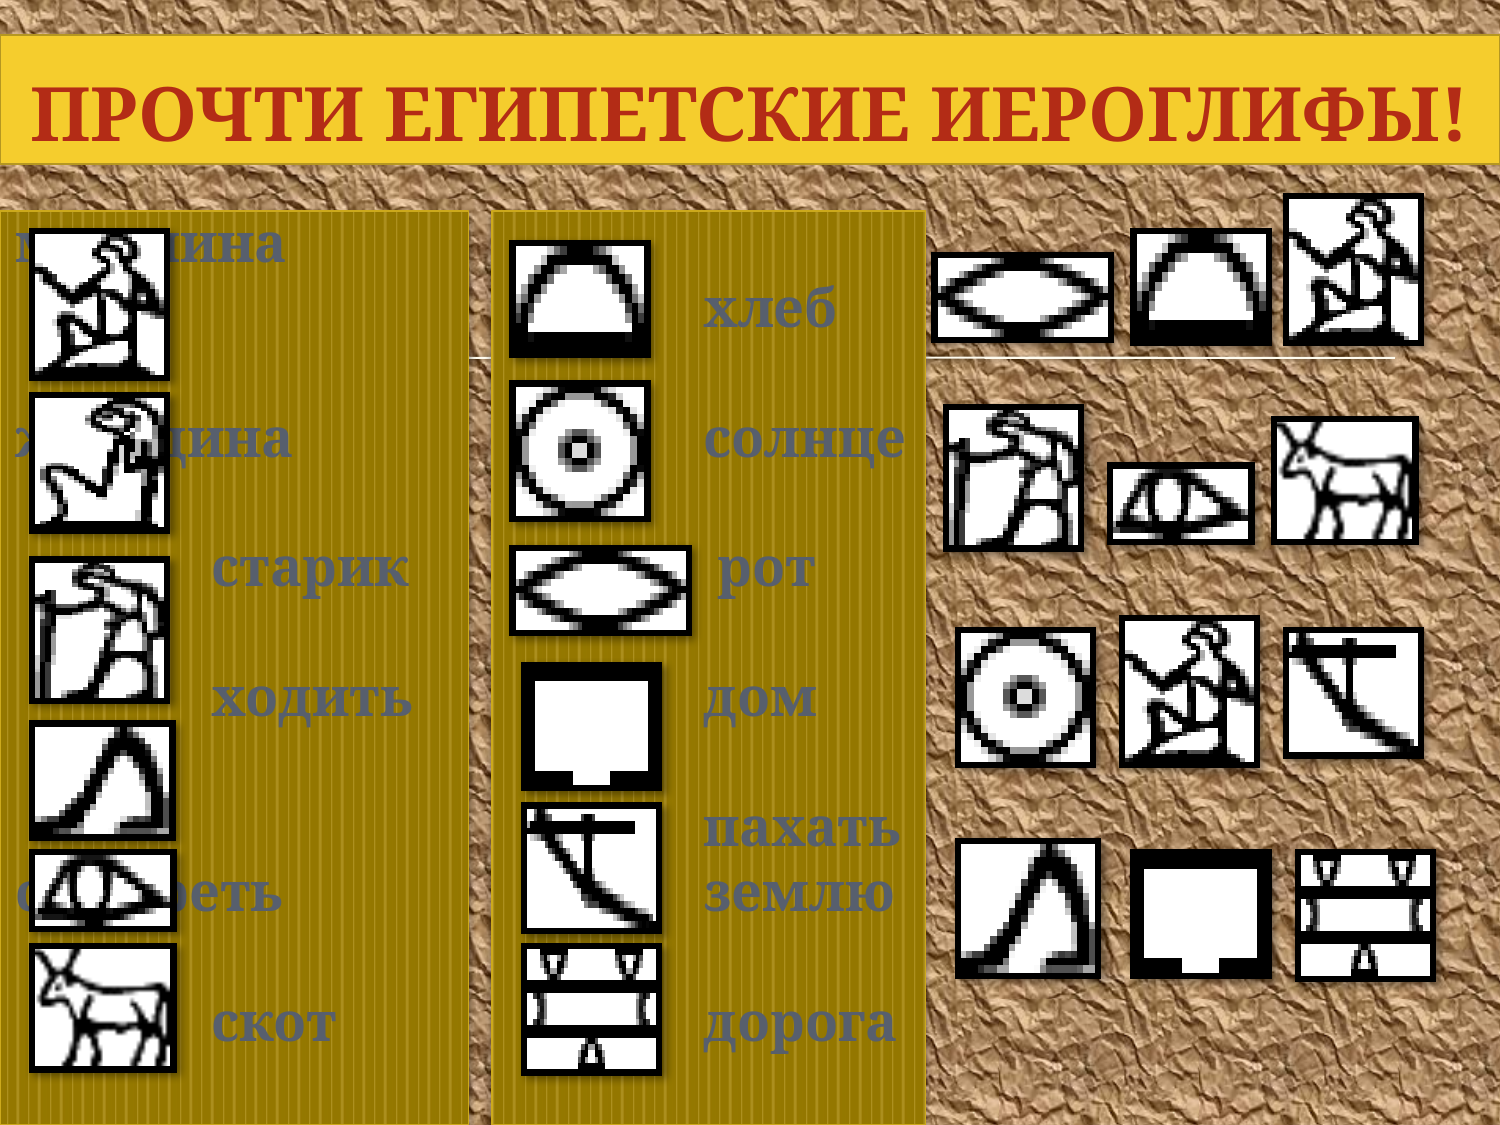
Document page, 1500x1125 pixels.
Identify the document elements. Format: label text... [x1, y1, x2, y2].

picture [469, 359, 491, 1125]
picture [515, 245, 645, 352]
picture [34, 562, 165, 698]
list мужчина женщина старик ходить смотреть скот [0, 210, 469, 1125]
picture [527, 808, 657, 929]
picture [527, 948, 657, 1070]
picture [0, 165, 1500, 1125]
picture [515, 550, 687, 630]
title ПРОЧТИ ЕГИПЕТСКИЕ ИЕРОГЛИФЫ! [0, 34, 1500, 165]
picture [527, 667, 657, 786]
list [34, 234, 165, 376]
picture [34, 855, 171, 927]
picture [34, 948, 171, 1067]
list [515, 386, 645, 516]
picture [0, 0, 1500, 34]
picture [34, 398, 165, 528]
list хлеб солнце рот дом пахать землю дорога [491, 210, 926, 1125]
picture [34, 726, 170, 835]
